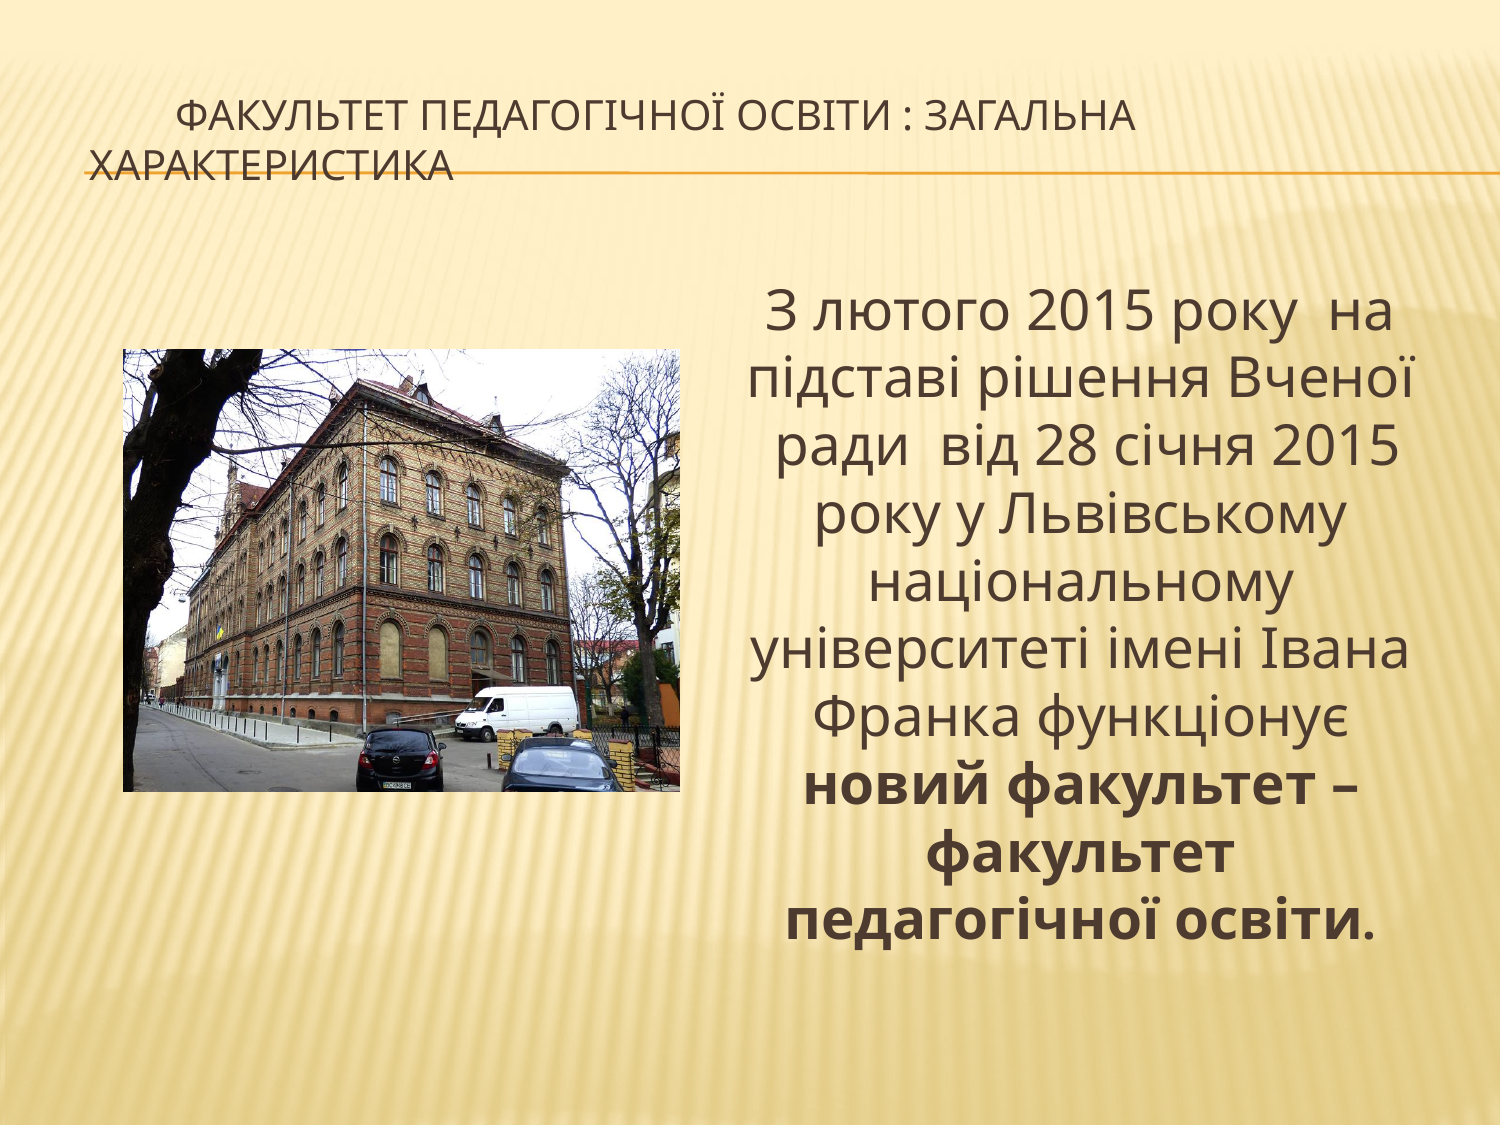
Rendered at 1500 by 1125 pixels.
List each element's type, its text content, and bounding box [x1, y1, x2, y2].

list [123, 349, 680, 793]
list З лютого 2015 року на підставі рішення Вченої ради від 28 січня 2015 року у Львівському національному університеті імені Івана Франка функціонує новий факультет – факультет педагогічної освіти. [726, 208, 1436, 1005]
title Факультет педагоГІчної освіти : загальна характеристика [75, 90, 1500, 188]
